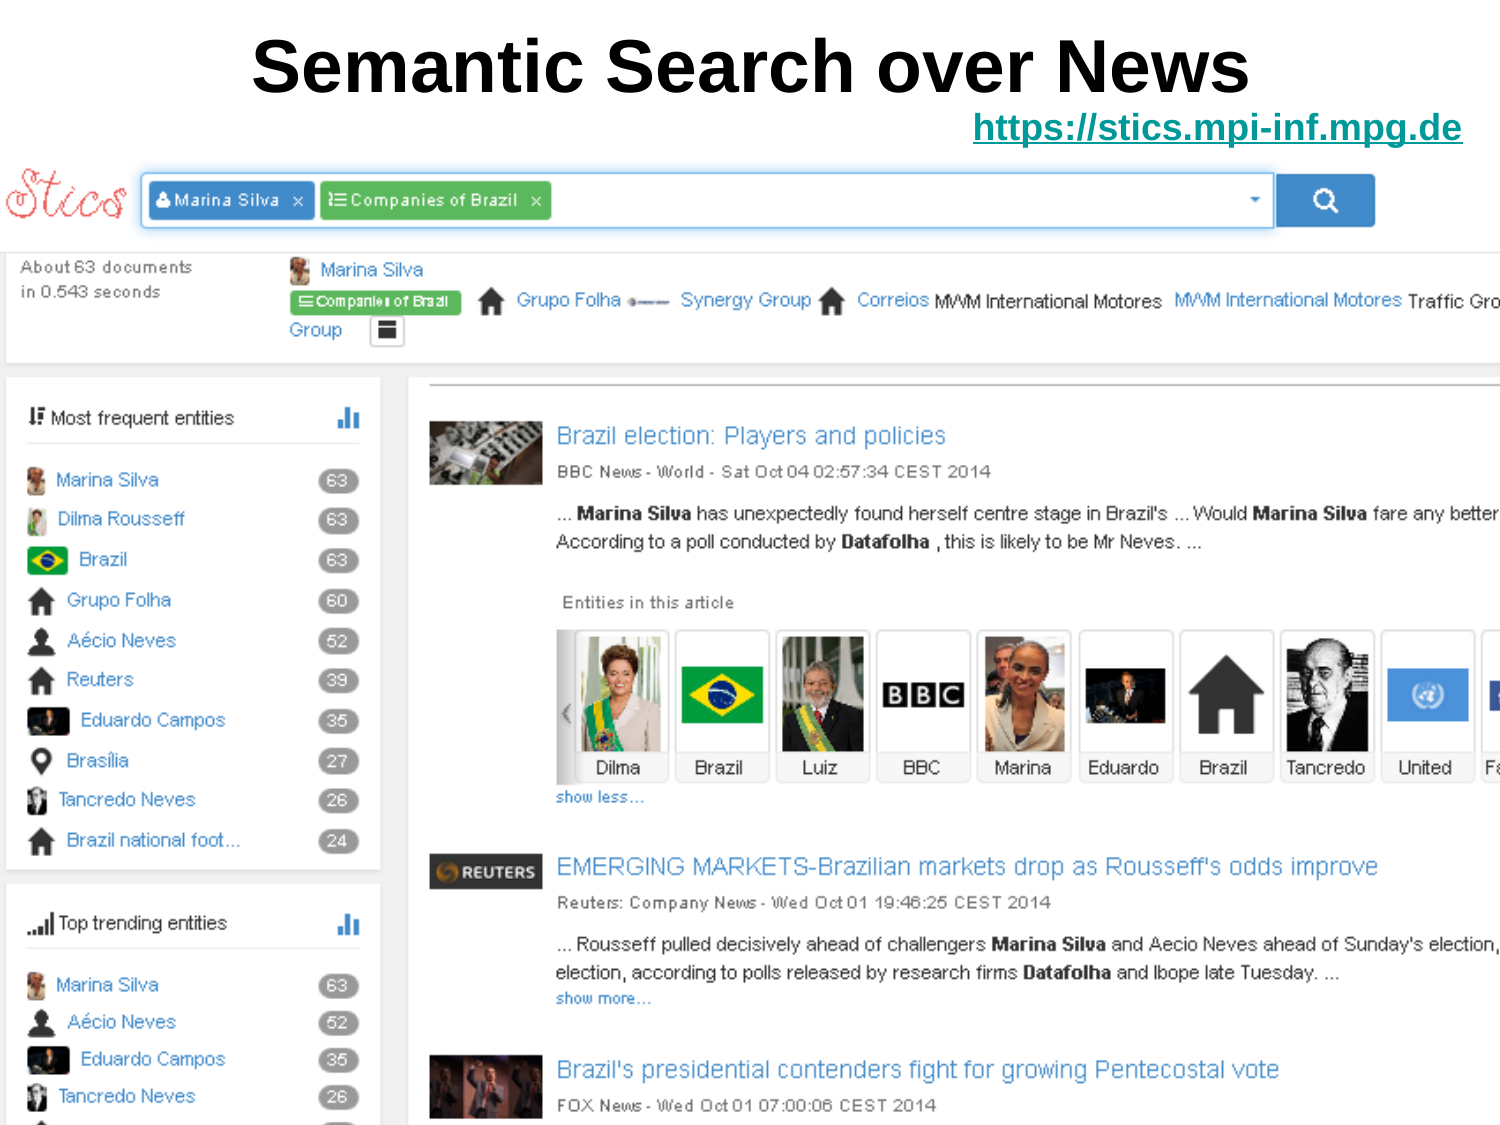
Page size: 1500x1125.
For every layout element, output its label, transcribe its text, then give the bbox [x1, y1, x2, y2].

text_box https://stics.mpi-inf.mpg.de [957, 95, 1478, 154]
title Semantic Search over News [76, 0, 1428, 126]
text_box [25, 0, 346, 154]
picture [0, 155, 1500, 1125]
